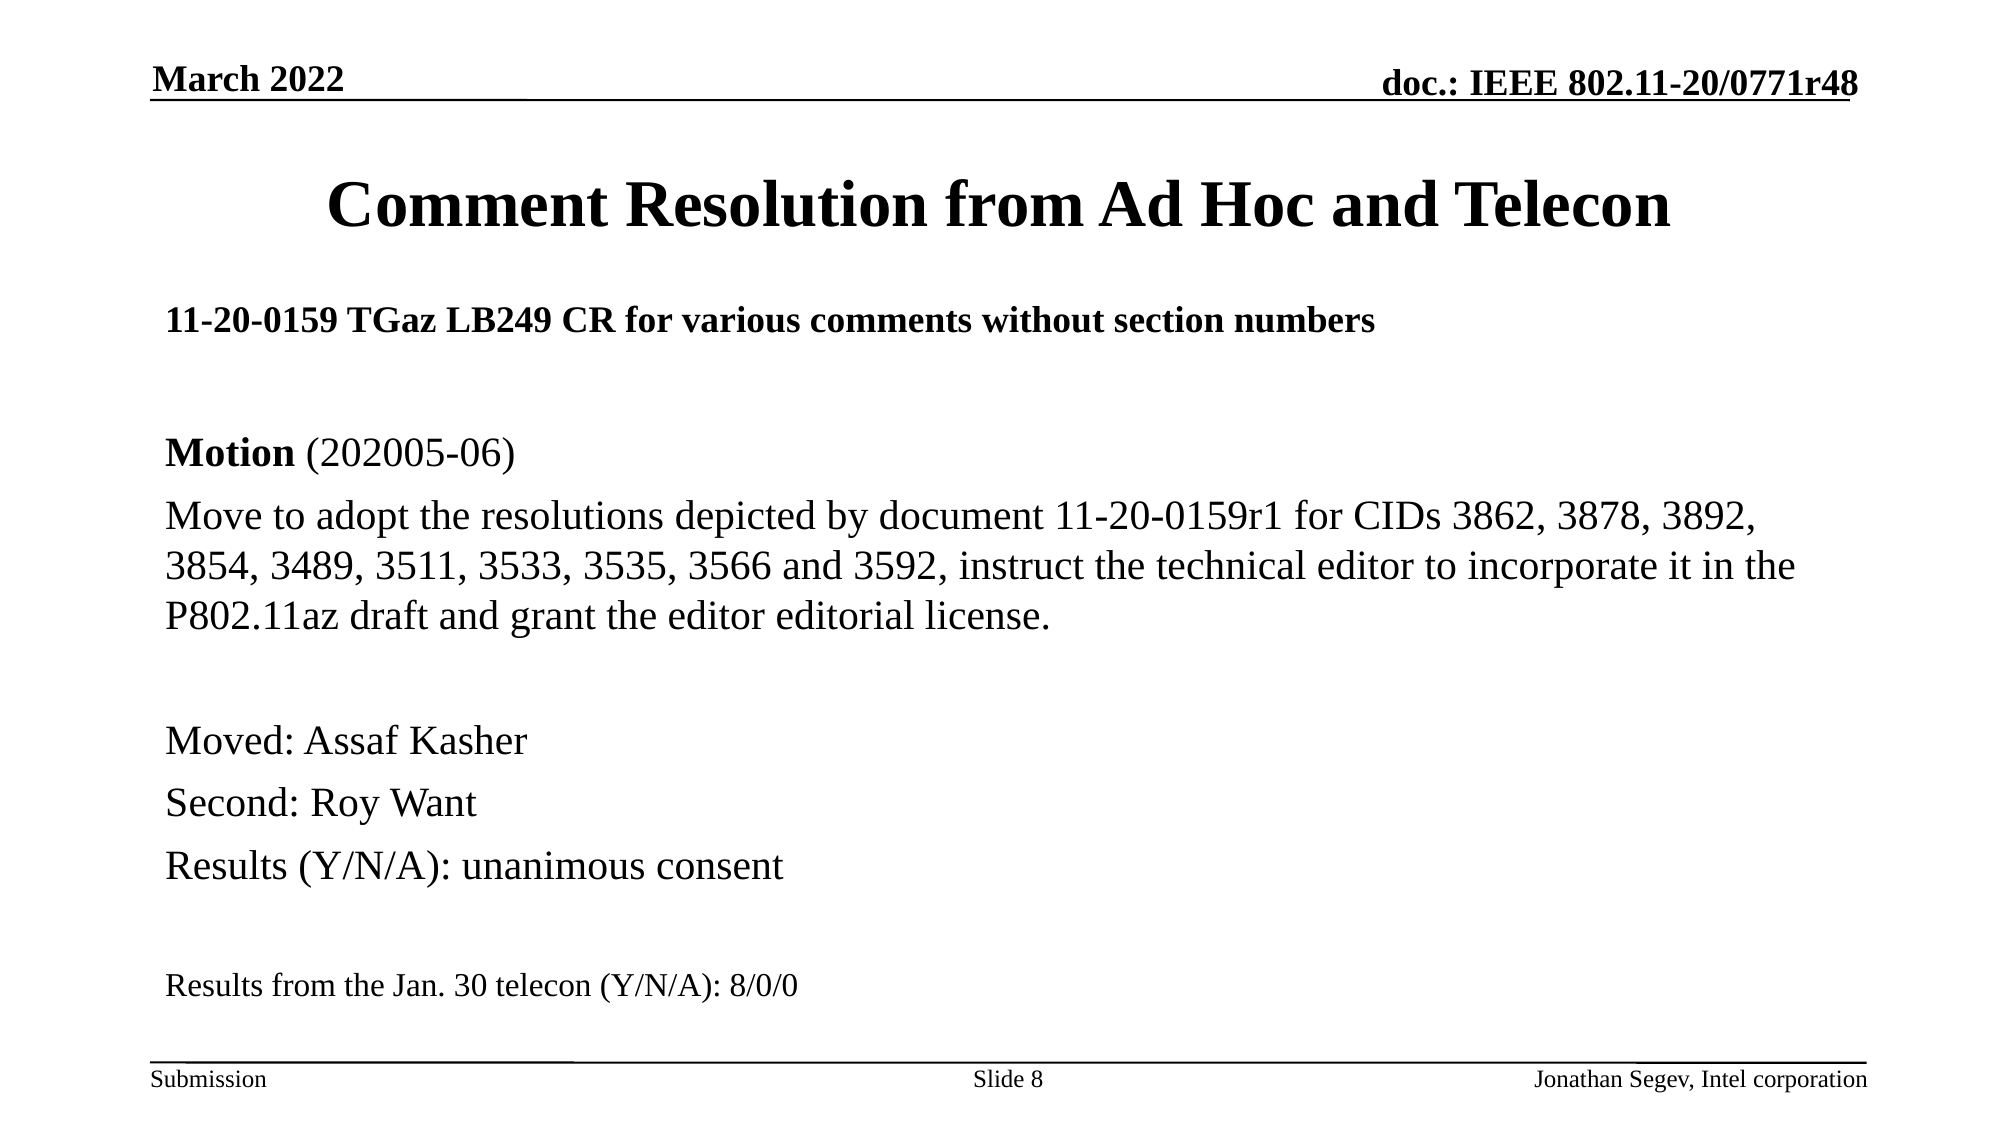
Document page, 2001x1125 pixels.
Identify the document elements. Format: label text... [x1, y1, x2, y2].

slide_number Slide 8 [950, 1061, 1067, 1123]
list 11-20-0159 TGaz LB249 CR for various comments without section numbers Motion (202005-06) Move to adopt the resolutions depicted by document 11-20-0159r1 for CIDs 3862, 3878, 3892, 3854, 3489, 3511, 3533, 3535, 3566 and 3592, instruct the technical editor to incorporate it in the P802.11az draft and grant the editor editorial license. Moved: Assaf Kasher Second: Roy Want Results (Y/N/A): unanimous consent Results from the Jan. 30 telecon (Y/N/A): 8/0/0 [149, 286, 1850, 1000]
footer Jonathan Segev, Intel corporation [1171, 1061, 1869, 1093]
title Comment Resolution from Ad Hoc and Telecon [149, 112, 1850, 286]
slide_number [152, 54, 563, 100]
